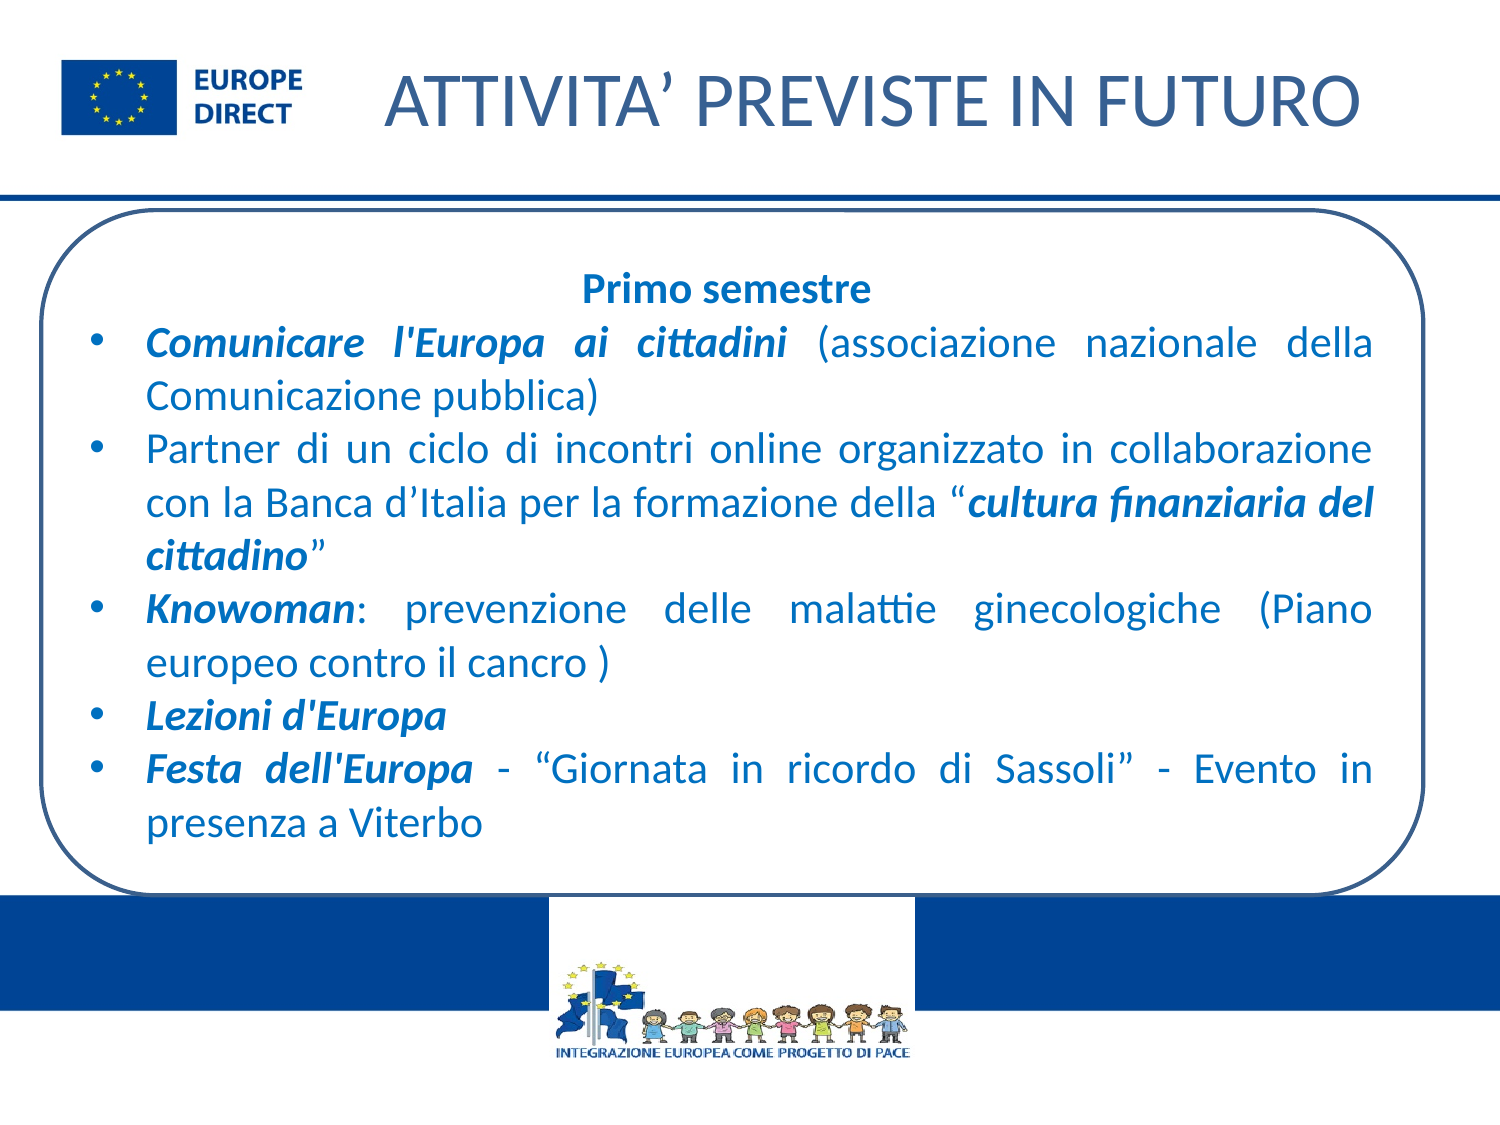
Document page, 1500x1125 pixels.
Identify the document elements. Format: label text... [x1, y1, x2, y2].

text_box ATTIVITA’ PREVISTE IN FUTURO [324, 30, 1424, 160]
picture [0, 0, 1500, 1125]
text_box Primo semestre Comunicare l'Europa ai cittadini (associazione nazionale della Comunicazione pubblica) Partner di un ciclo di incontri online organizzato in collaborazione con la Banca d’Italia per la formazione della “cultura finanziaria del cittadino” Knowoman: prevenzione delle malattie ginecologiche (Piano europeo contro il cancro ) Lezioni d'Europa Festa dell'Europa - “Giornata in ricordo di Sassoli” - Evento in presenza a Viterbo [39, 208, 1426, 898]
